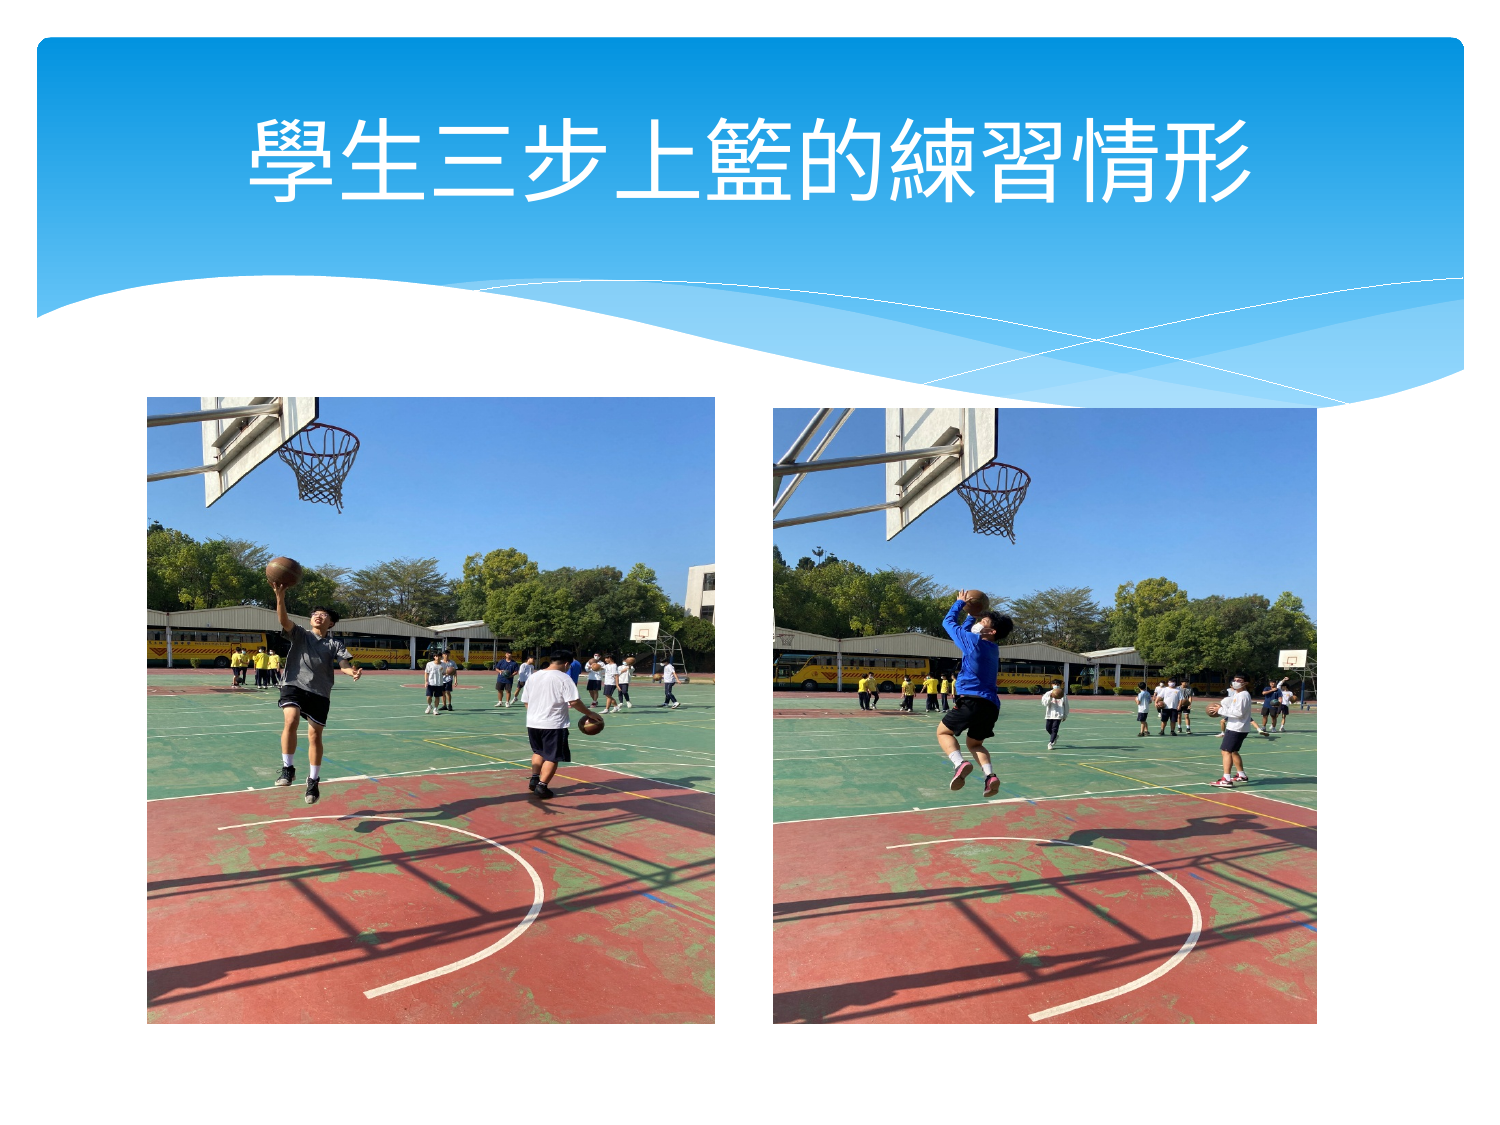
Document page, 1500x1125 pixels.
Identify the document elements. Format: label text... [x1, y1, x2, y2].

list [147, 396, 715, 1024]
title 學生三步上籃的練習情形 [75, 55, 1425, 261]
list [773, 408, 1318, 1024]
